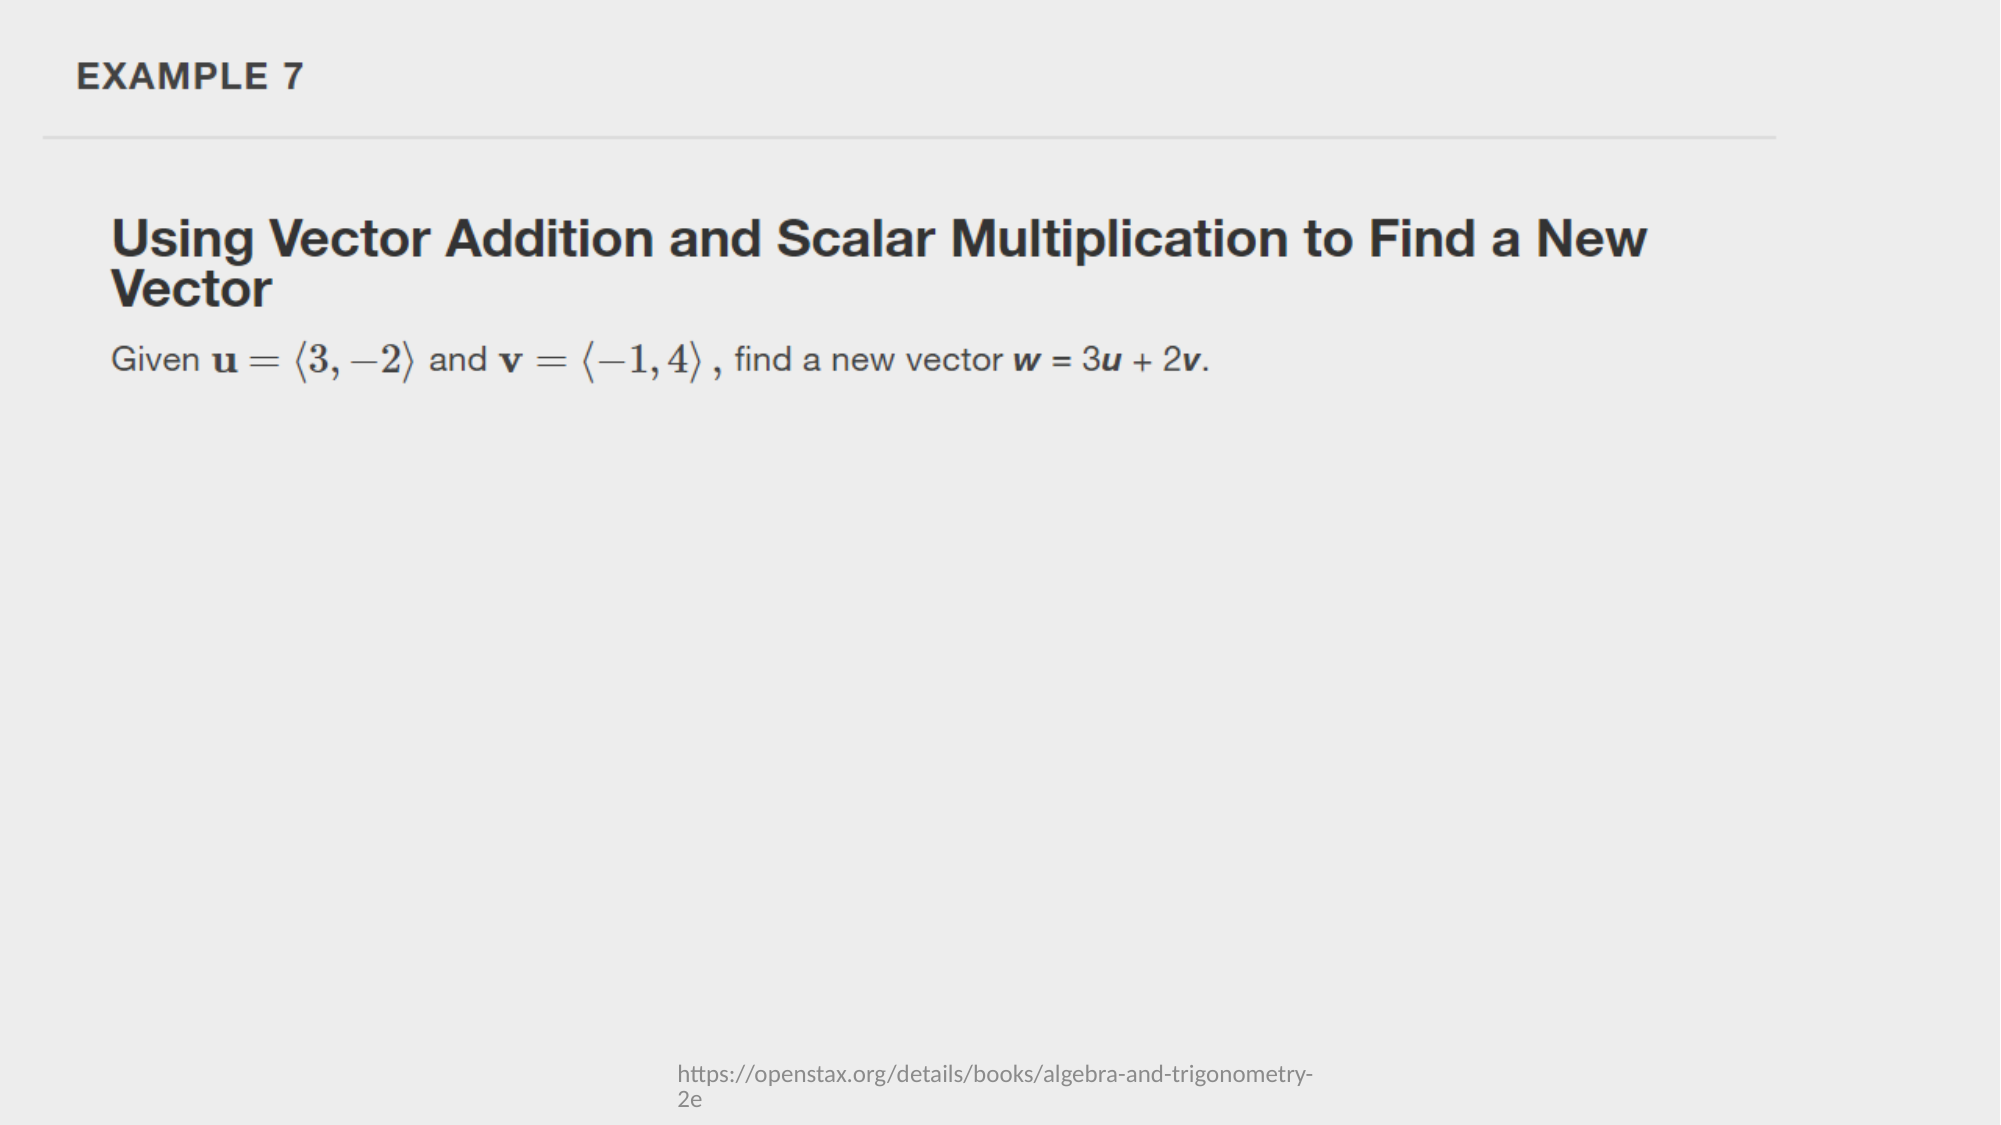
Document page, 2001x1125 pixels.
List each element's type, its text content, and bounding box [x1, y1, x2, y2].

picture [26, 22, 1792, 393]
footer https://openstax.org/details/books/algebra-and-trigonometry-2e [662, 1042, 1338, 1103]
